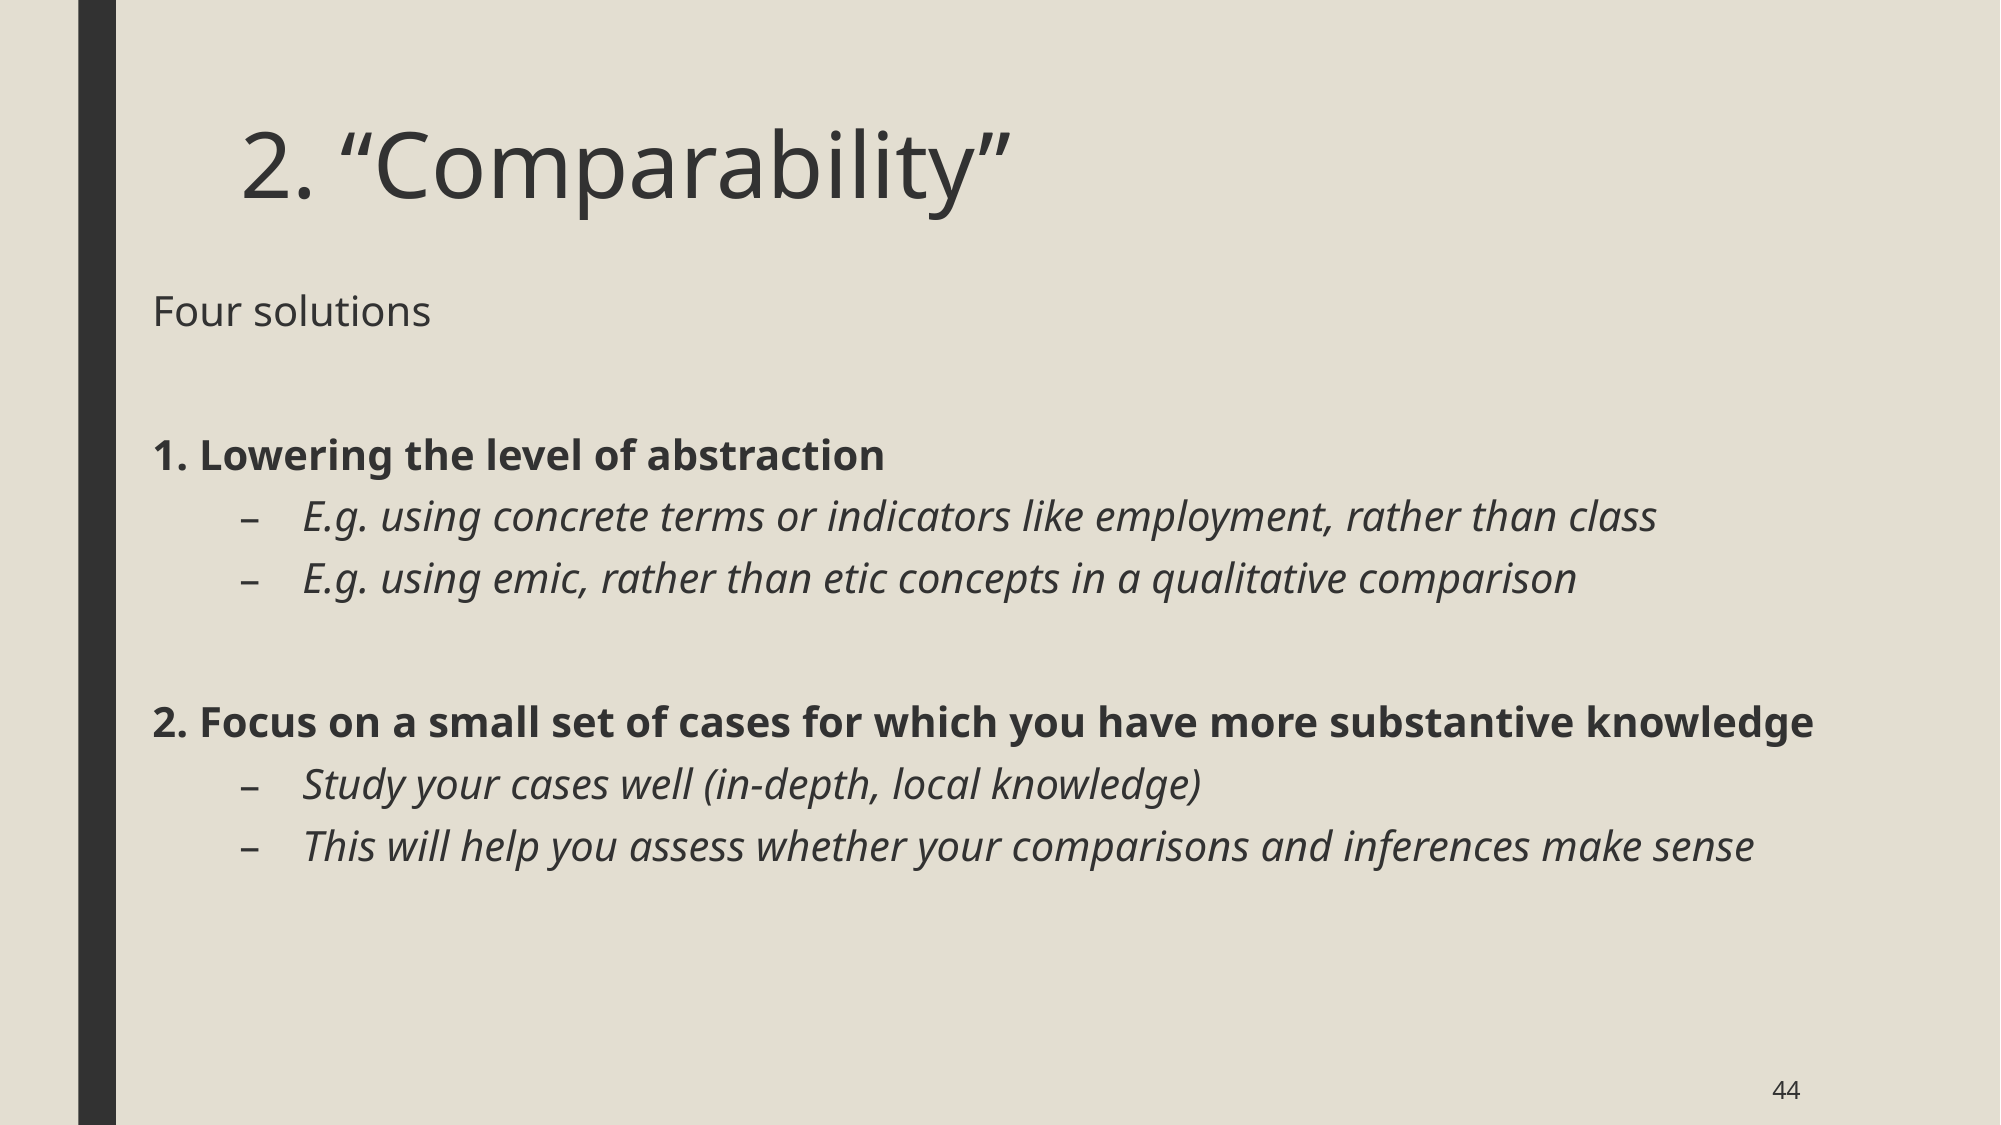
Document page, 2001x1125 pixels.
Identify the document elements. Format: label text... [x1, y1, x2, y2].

list Four solutions 1. Lowering the level of abstraction E.g. using concrete terms or indicators like employment, rather than class E.g. using emic, rather than etic concepts in a qualitative comparison 2. Focus on a small set of cases for which you have more substantive knowledge Study your cases well (in-depth, local knowledge) This will help you assess whether your comparisons and inferences make sense [137, 280, 1841, 1043]
slide_number 44 [1553, 1058, 1816, 1125]
title 2. “Comparability” [225, 112, 1800, 265]
